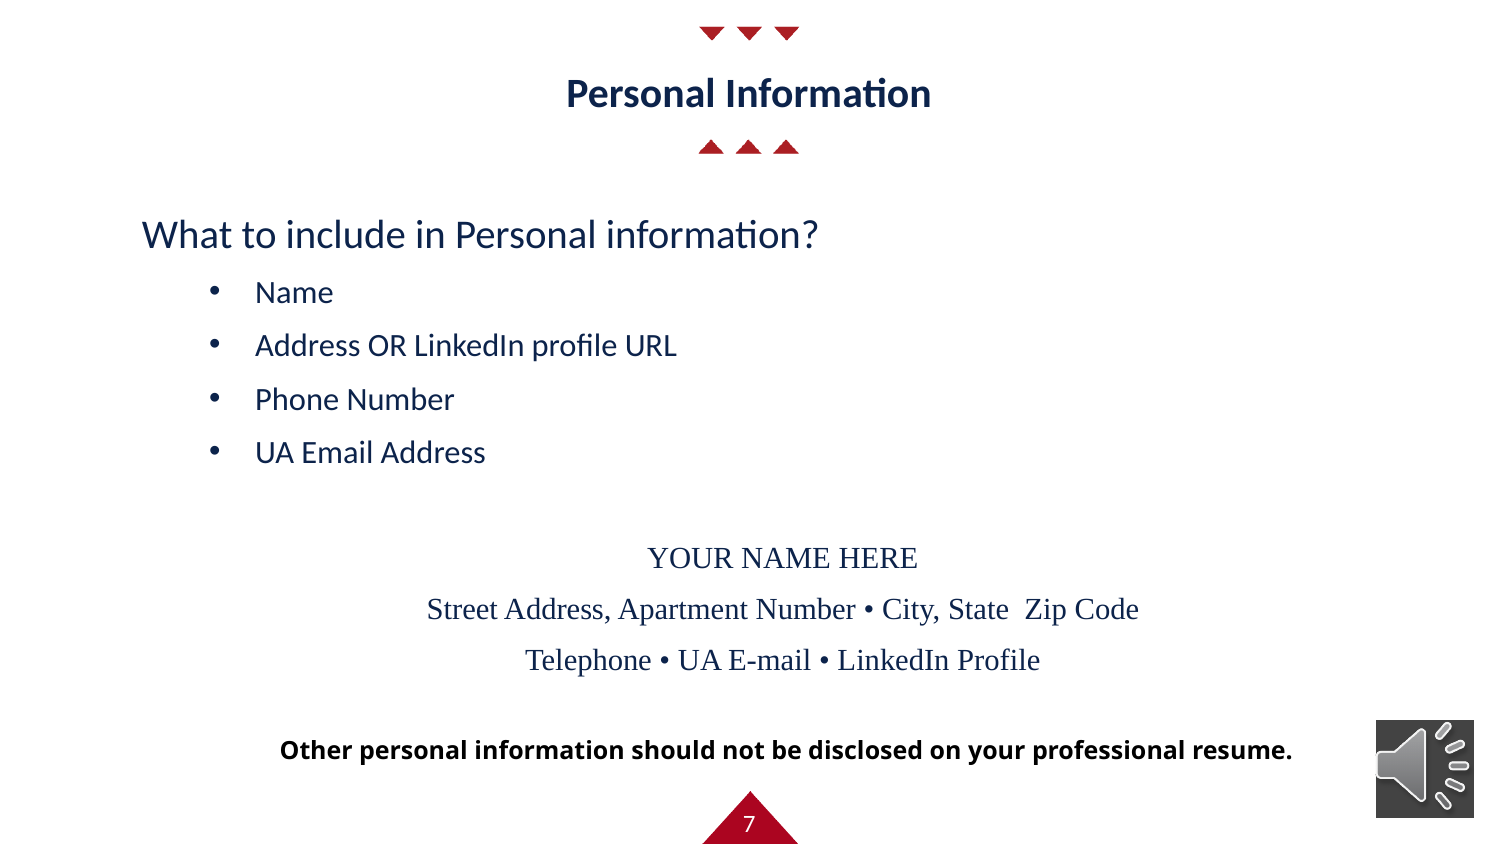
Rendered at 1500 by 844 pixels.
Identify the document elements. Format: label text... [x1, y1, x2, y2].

picture [1374, 718, 1476, 819]
list What to include in Personal information? Name Address OR LinkedIn profile URL Phone Number UA Email Address YOUR NAME HERE Street Address, Apartment Number • City, State Zip Code Telephone • UA E-mail • LinkedIn Profile [126, 200, 1372, 688]
text_box Other personal information should not be disclosed on your professional resume. [273, 728, 1302, 801]
picture [702, 801, 707, 844]
picture [791, 801, 798, 844]
title Personal Information [111, 0, 1387, 181]
slide_number 7 [707, 801, 791, 844]
